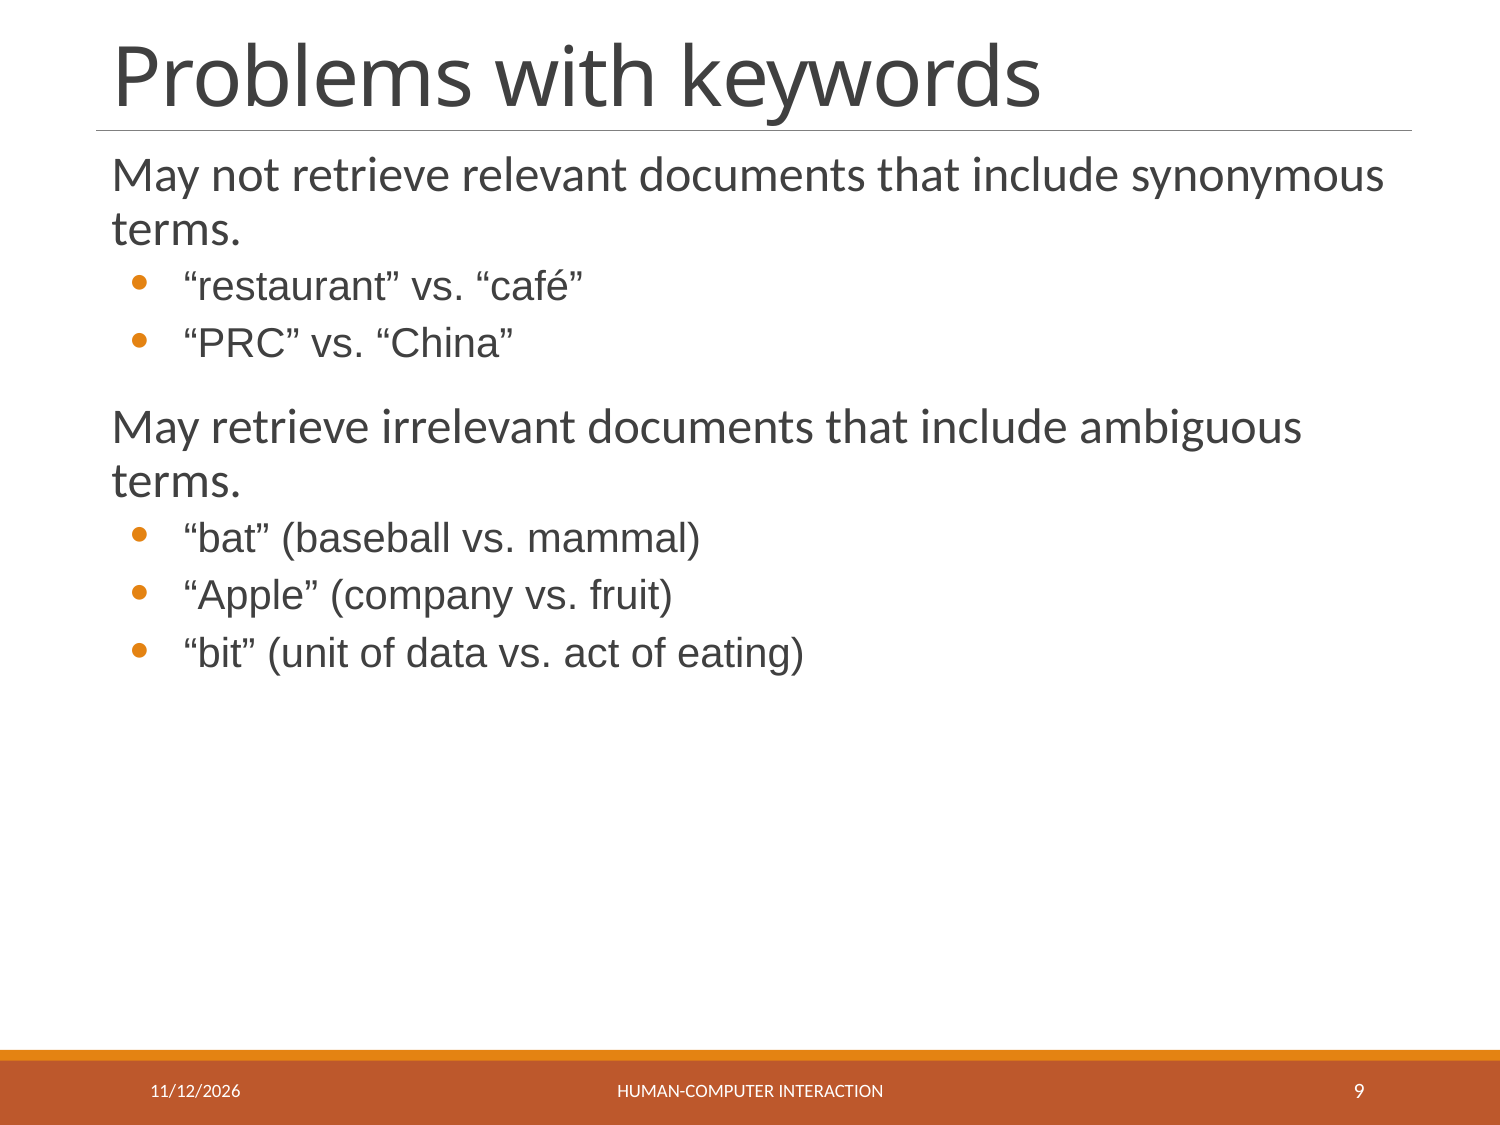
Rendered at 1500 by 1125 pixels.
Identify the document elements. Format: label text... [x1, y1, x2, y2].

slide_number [135, 1059, 440, 1120]
slide_number 9 [1218, 1059, 1380, 1120]
title Problems with keywords [96, 19, 1413, 131]
list May not retrieve relevant documents that include synonymous terms. “restaurant” vs. “café” “PRC” vs. “China” May retrieve irrelevant documents that include ambiguous terms. “bat” (baseball vs. mammal) “Apple” (company vs. fruit) “bit” (unit of data vs. act of eating) [96, 140, 1413, 1034]
footer Human-computer interaction [453, 1059, 1047, 1120]
